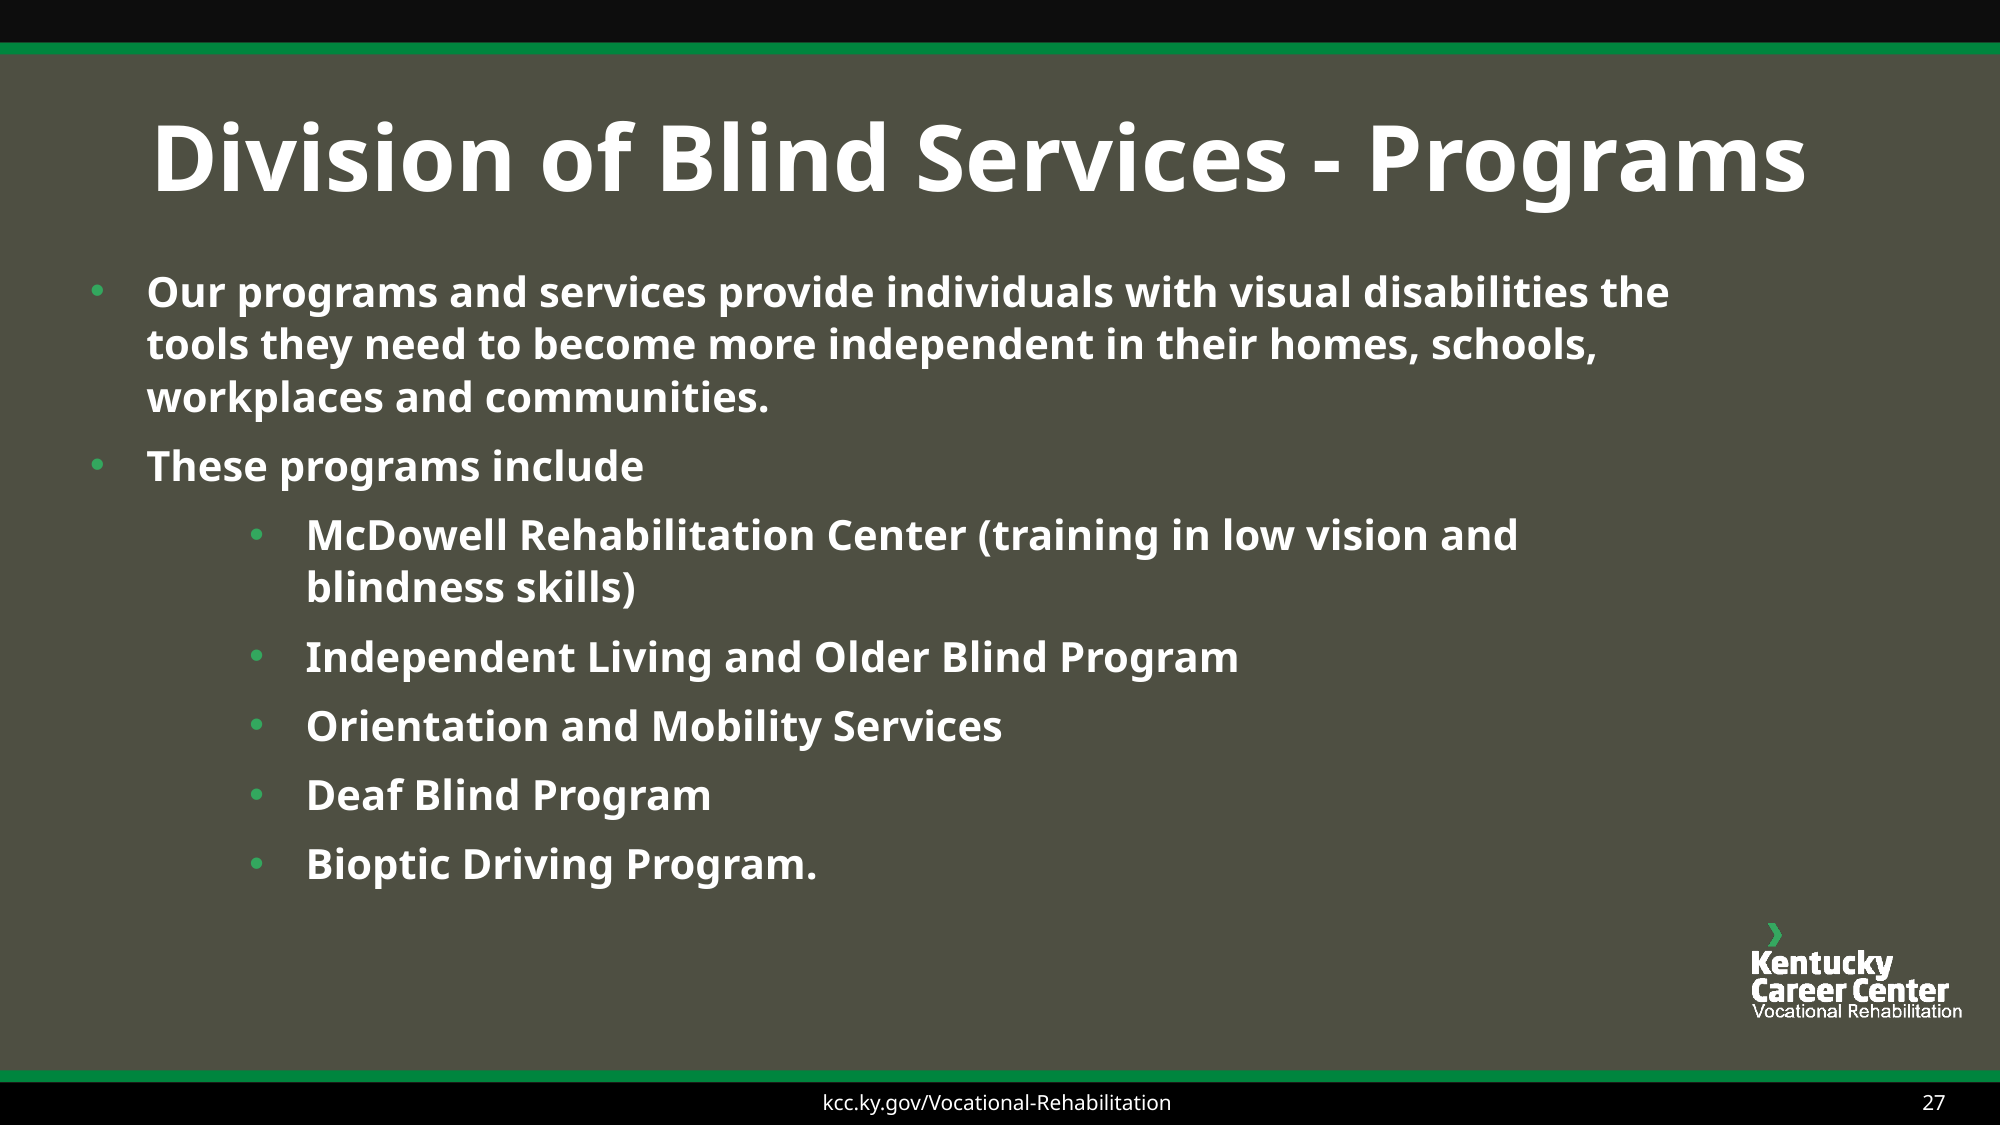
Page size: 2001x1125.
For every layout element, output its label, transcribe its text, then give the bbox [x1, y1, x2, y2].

title Division of Blind Services - Programs [135, 54, 1875, 256]
slide_number 27 [1494, 1082, 1961, 1125]
footer kcc.ky.gov/Vocational-Rehabilitation [683, 1082, 1317, 1125]
picture [1752, 923, 1963, 1022]
list Our programs and services provide individuals with visual disabilities the tools they need to become more independent in their homes, schools, workplaces and communities. These programs include McDowell Rehabilitation Center (training in low vision and blindness skills) Independent Living and Older Blind Program Orientation and Mobility Services Deaf Blind Program Bioptic Driving Program. [75, 255, 1737, 951]
